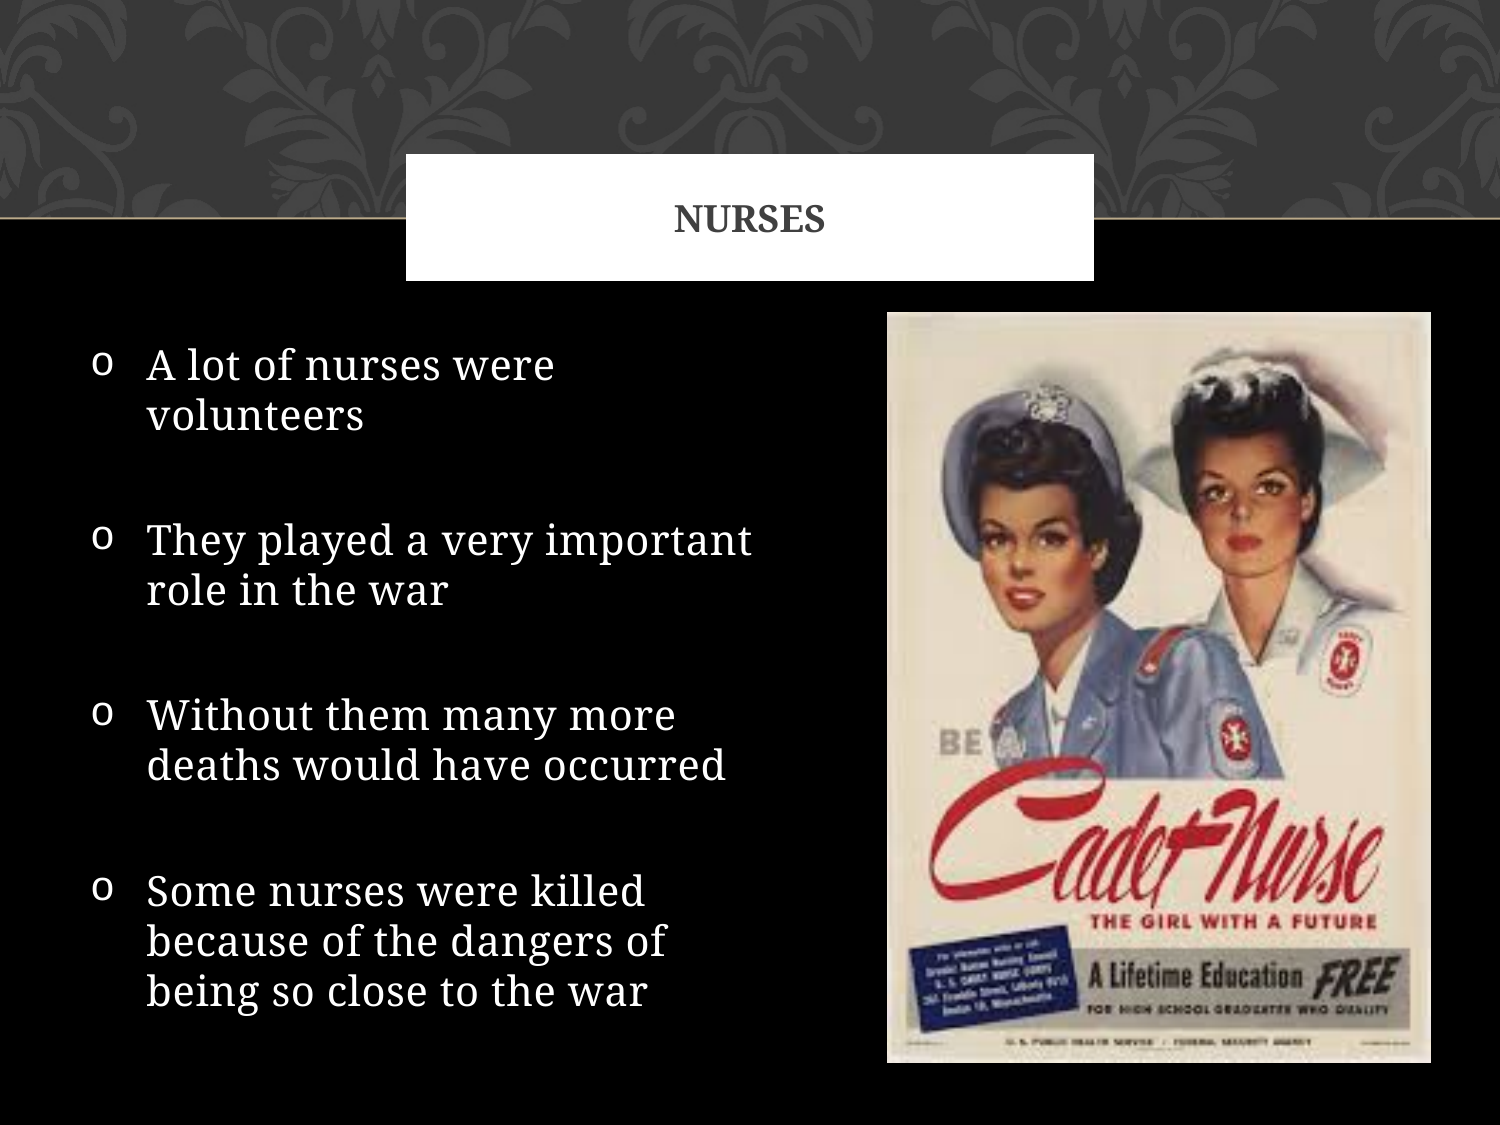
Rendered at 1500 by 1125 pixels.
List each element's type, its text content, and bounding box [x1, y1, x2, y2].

title nurses [406, 154, 1094, 281]
picture [887, 312, 1431, 1063]
list A lot of nurses were volunteers They played a very important role in the war Without them many more deaths would have occurred Some nurses were killed because of the dangers of being so close to the war [75, 331, 775, 1000]
